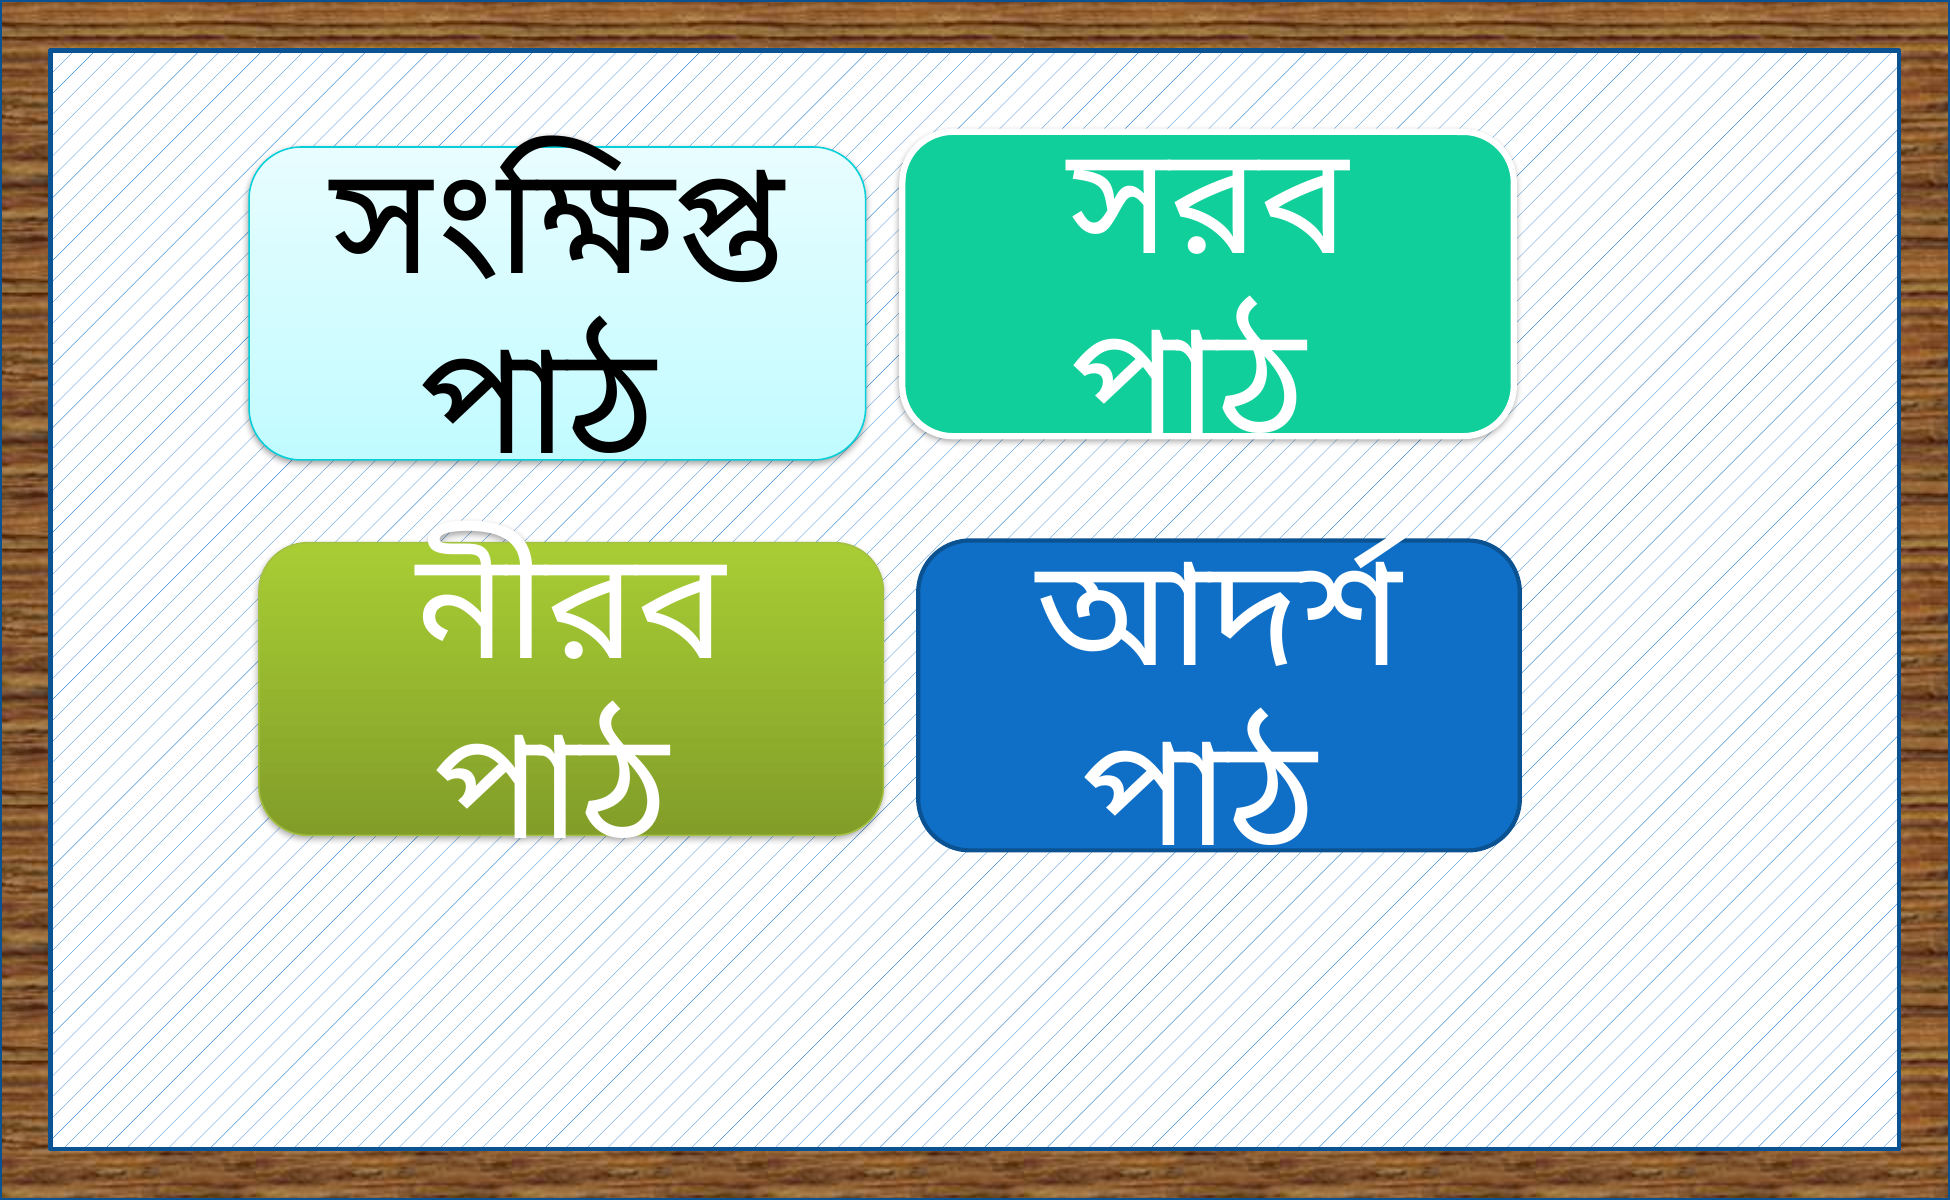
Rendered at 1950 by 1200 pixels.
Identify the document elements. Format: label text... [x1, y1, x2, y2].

text_box আদর্শ পাঠ [916, 538, 1522, 853]
text_box [0, 0, 1950, 1200]
text_box সংক্ষিপ্ত পাঠ [248, 146, 867, 461]
text_box সরব পাঠ [899, 128, 1517, 440]
text_box নীরব পাঠ [258, 541, 885, 837]
